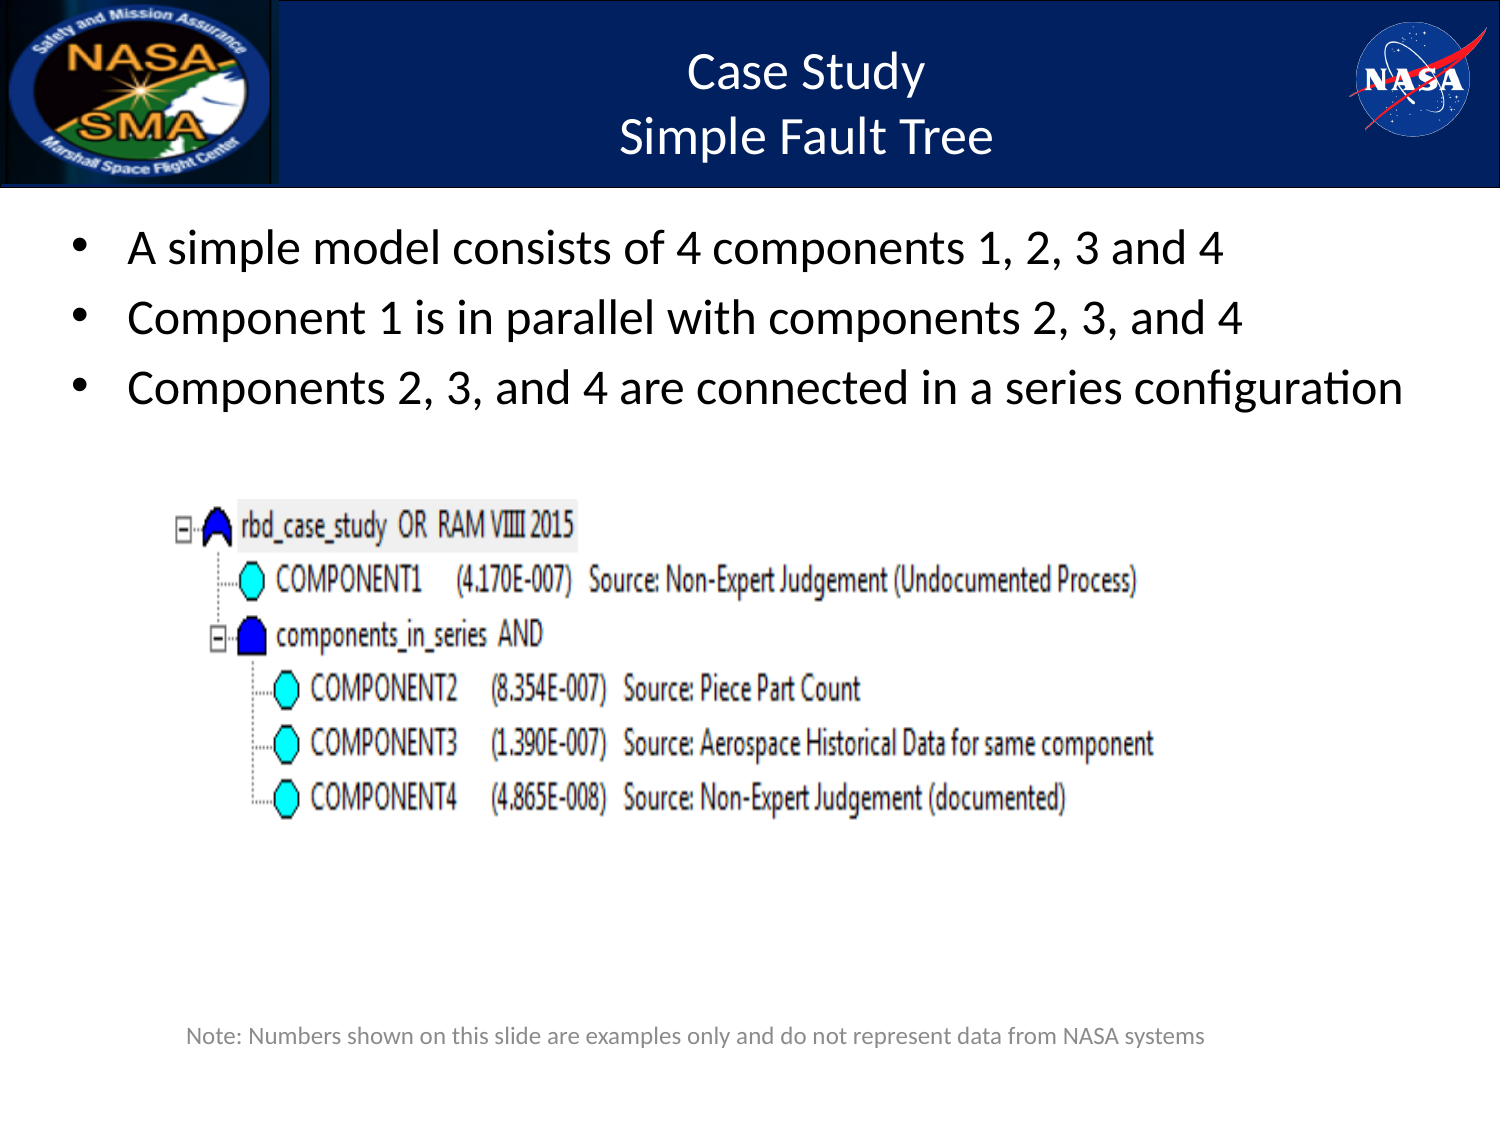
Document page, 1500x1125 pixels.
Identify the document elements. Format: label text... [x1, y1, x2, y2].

title Case Study Simple Fault Tree [284, 27, 1347, 174]
footer Note: Numbers shown on this slide are examples only and do not represent data from NASA systems [155, 999, 1238, 1070]
picture [0, 0, 280, 184]
picture [174, 499, 1174, 851]
picture [1326, 0, 1500, 163]
list A simple model consists of 4 components 1, 2, 3 and 4 Component 1 is in parallel with components 2, 3, and 4 Components 2, 3, and 4 are connected in a series configuration [56, 206, 1443, 1059]
